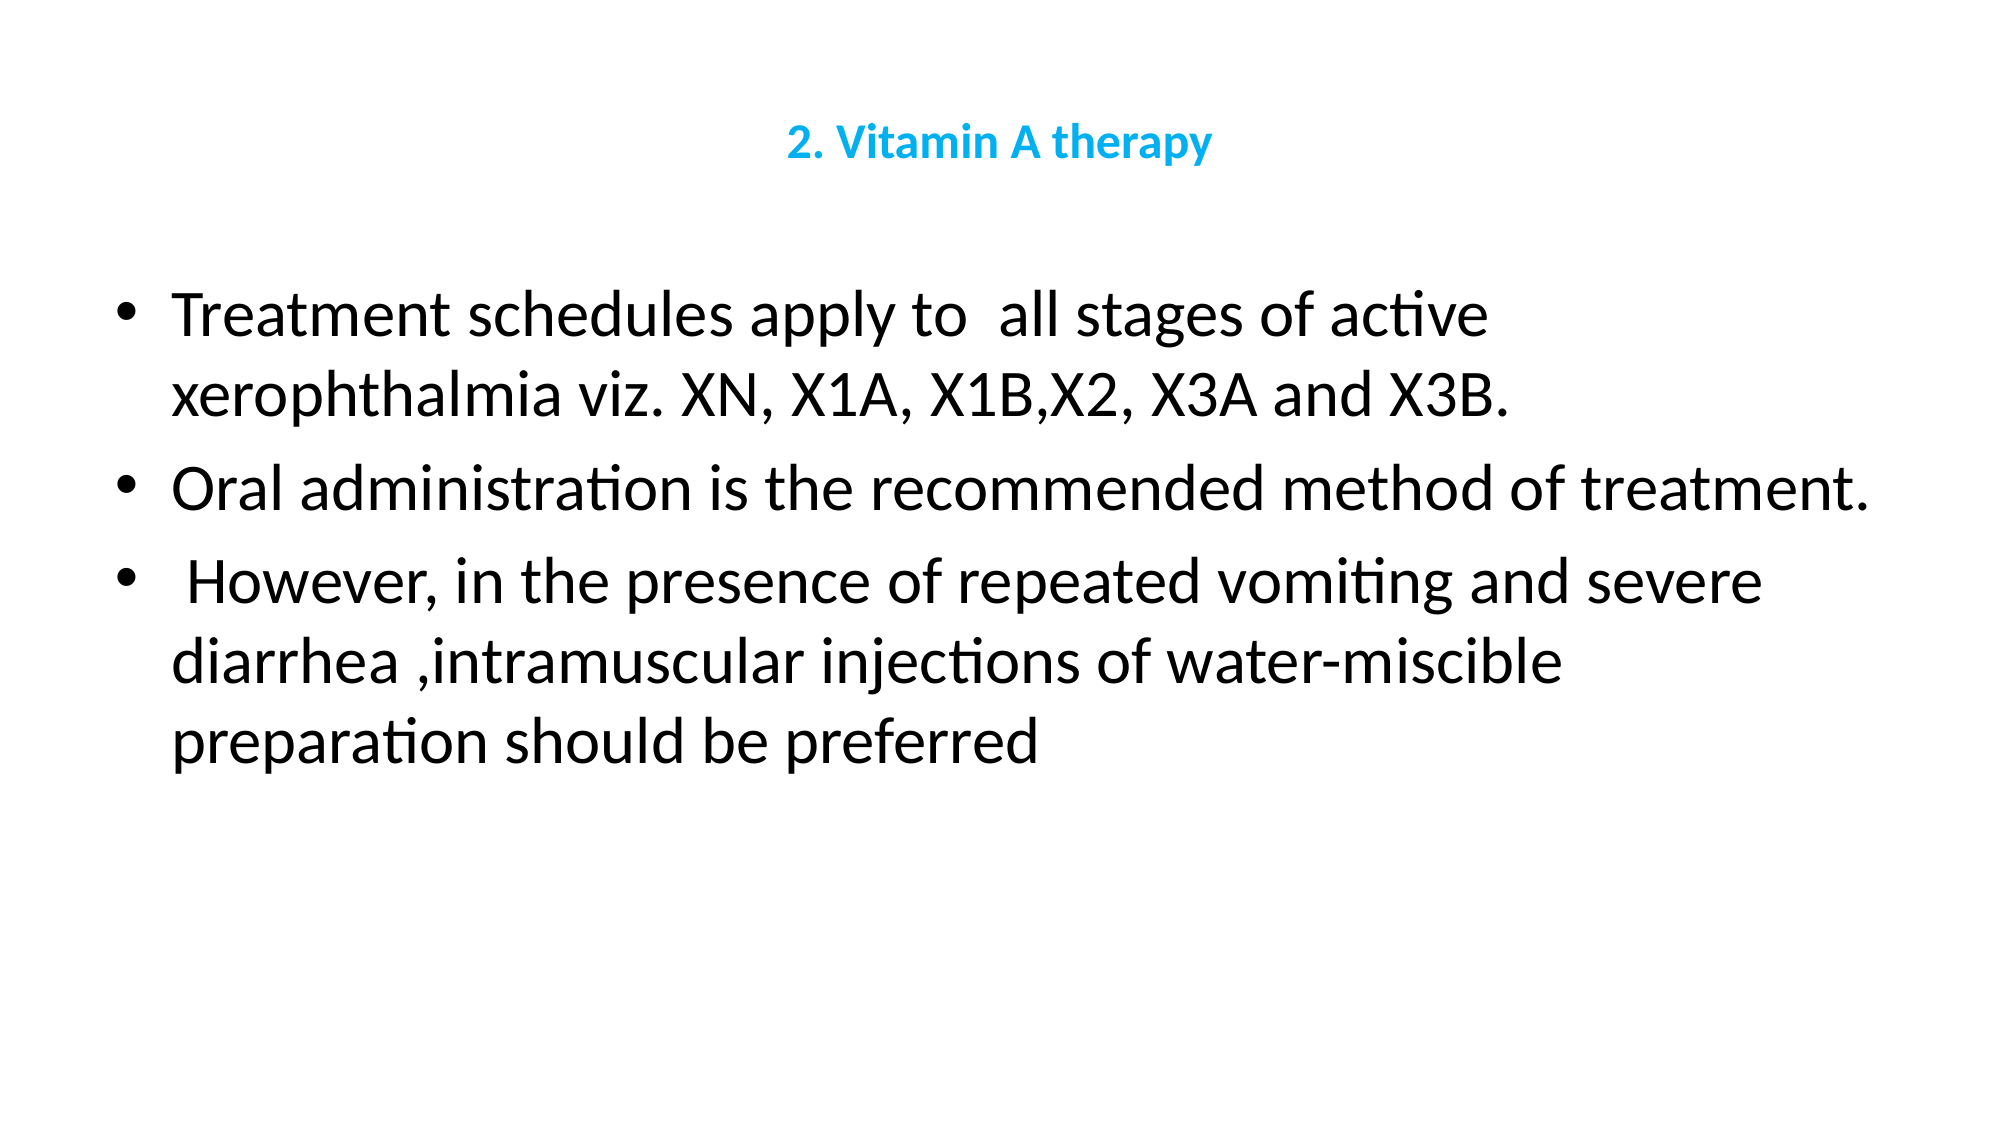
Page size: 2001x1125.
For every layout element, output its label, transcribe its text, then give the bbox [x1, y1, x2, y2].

title 2. Vitamin A therapy [99, 45, 1900, 233]
list Treatment schedules apply to all stages of active xerophthalmia viz. XN, X1A, X1B,X2, X3A and X3B. Oral administration is the recommended method of treatment. However, in the presence of repeated vomiting and severe diarrhea ,intramuscular injections of water-miscible preparation should be preferred [99, 262, 1900, 1005]
